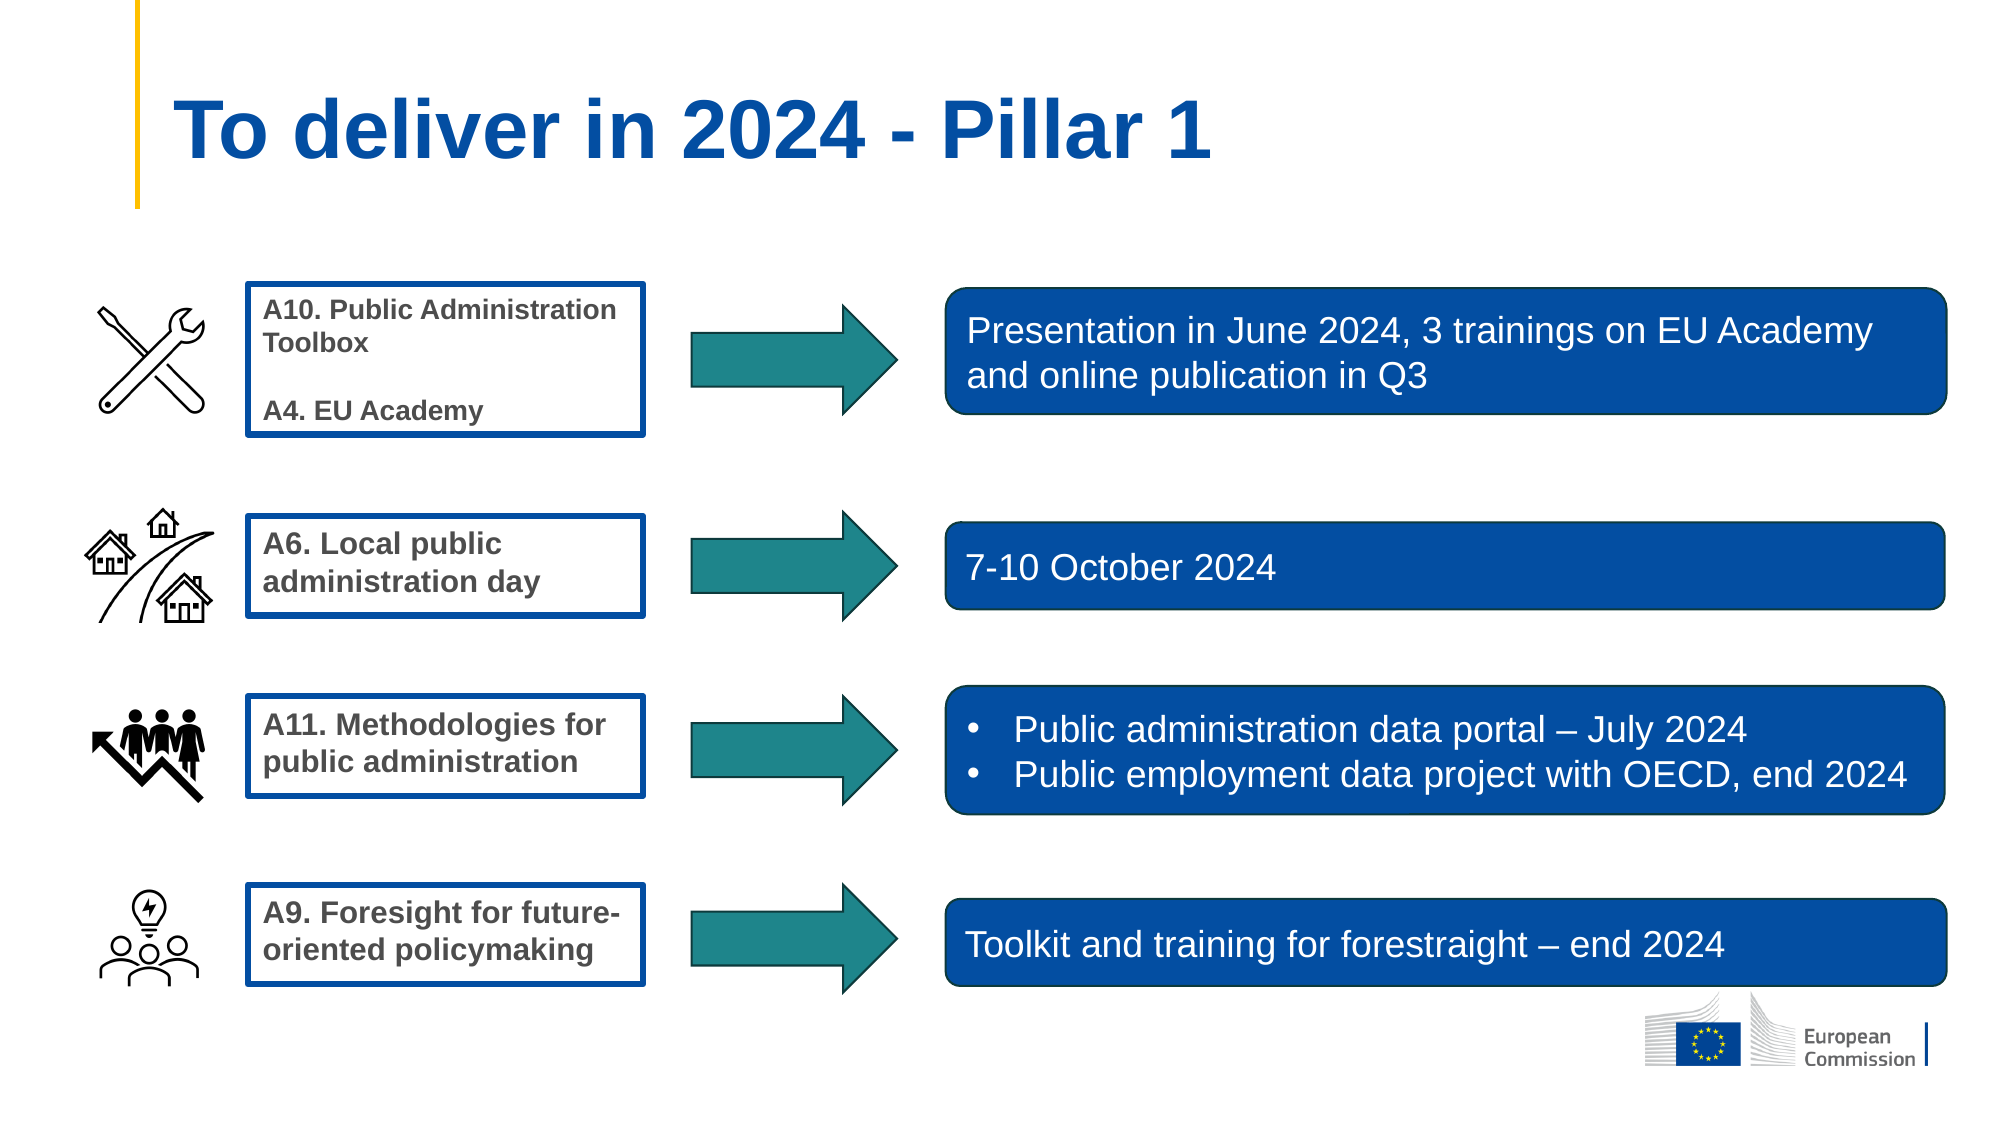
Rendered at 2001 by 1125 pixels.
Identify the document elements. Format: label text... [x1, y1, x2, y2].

list A11. Methodologies for public administration [247, 696, 643, 796]
text_box [690, 693, 899, 807]
picture [84, 689, 213, 819]
text_box [690, 882, 899, 995]
picture [88, 297, 215, 424]
list A10. Public Administration Toolbox A4. EU Academy [247, 283, 643, 435]
picture [80, 498, 217, 634]
text_box [690, 509, 899, 623]
text_box Presentation in June 2024, 3 trainings on EU Academy and online publication in Q3 [944, 287, 1948, 416]
text_box A9. Foresight for future-oriented policymaking [247, 884, 643, 985]
text_box Public administration data portal – July 2024 Public employment data project with OECD, end 2024 [944, 684, 1946, 816]
list A6. Local public administration day [247, 516, 643, 616]
text_box 7-10 October 2024 [944, 521, 1946, 611]
picture [84, 874, 213, 1003]
text_box Toolkit and training for forestraight – end 2024 [944, 897, 1948, 987]
text_box To deliver in 2024 - Pillar 1 [159, 79, 1947, 208]
text_box [690, 303, 899, 417]
picture [1645, 991, 1928, 1066]
